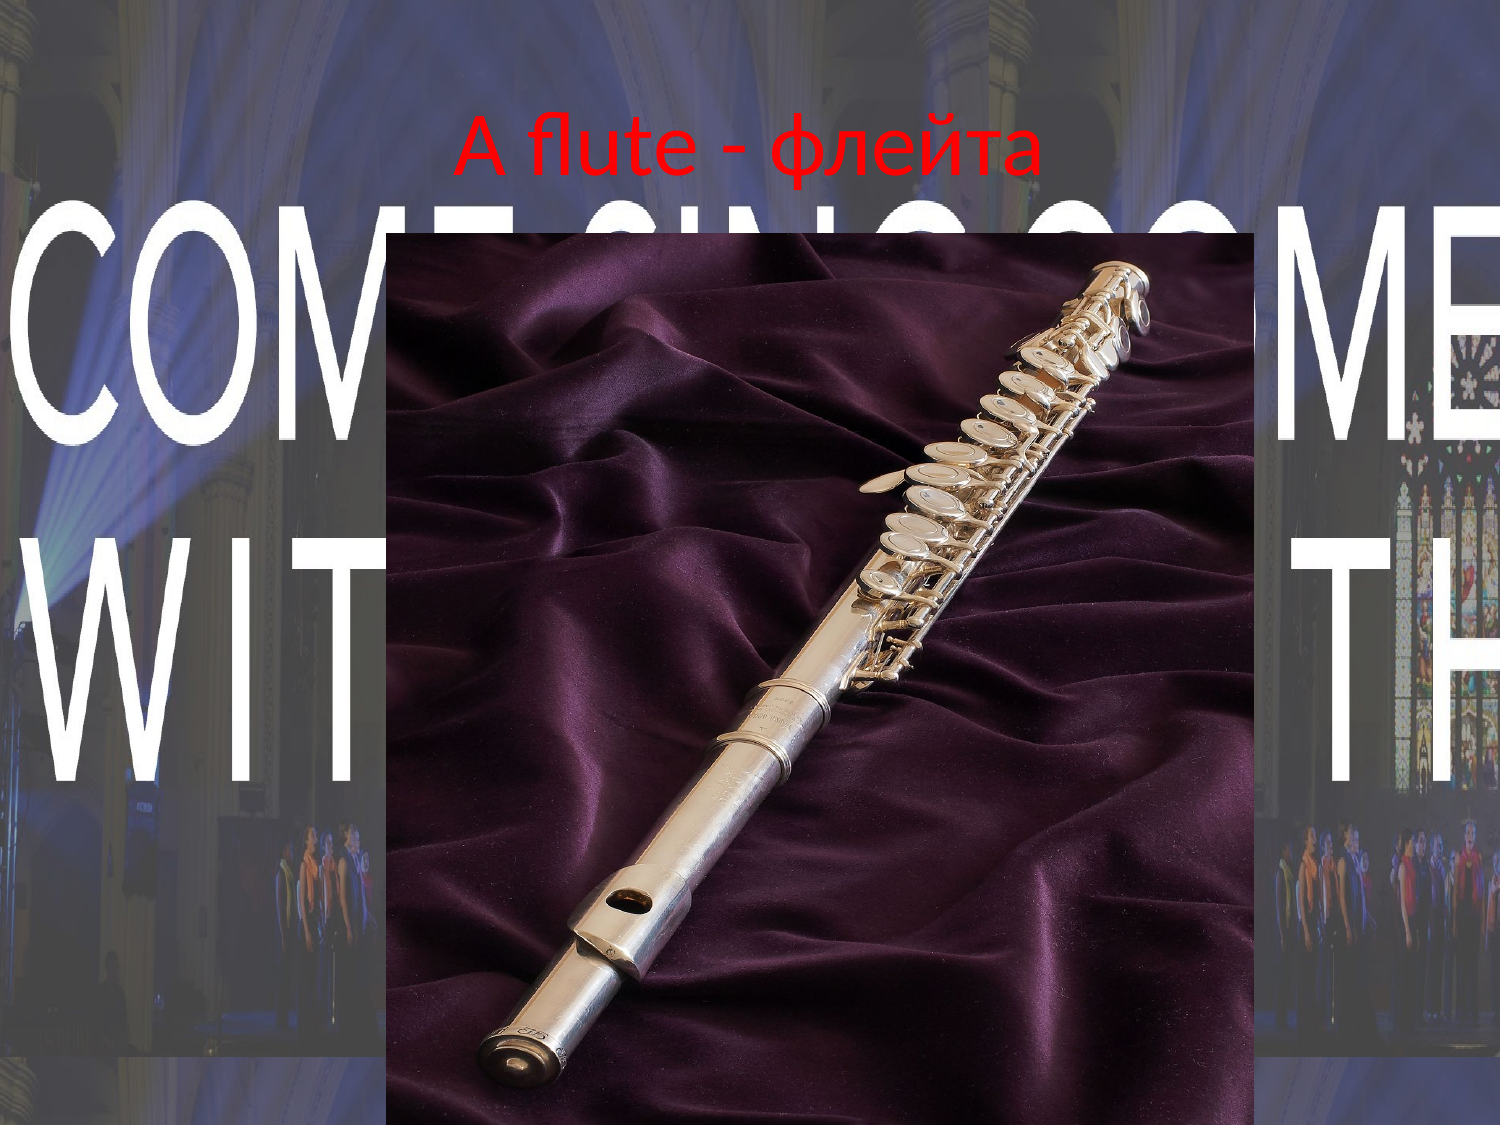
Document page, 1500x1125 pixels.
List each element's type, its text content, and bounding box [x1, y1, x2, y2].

picture [386, 233, 1255, 1125]
title A flute - флейта [75, 45, 1425, 233]
